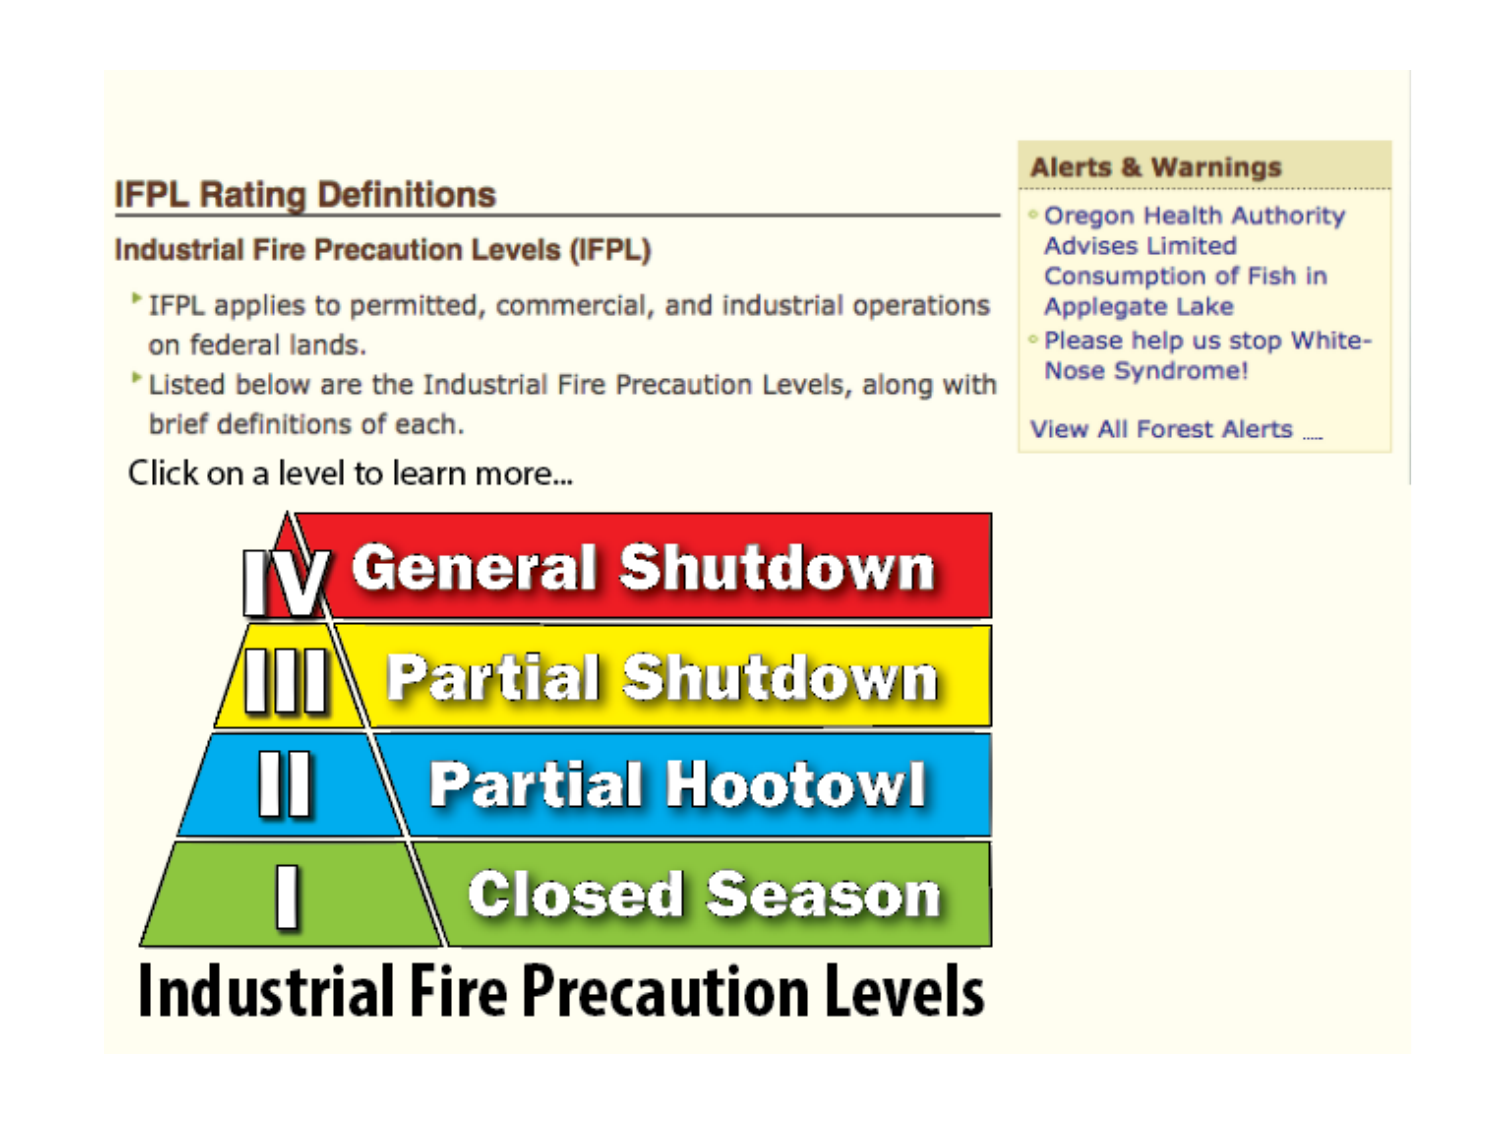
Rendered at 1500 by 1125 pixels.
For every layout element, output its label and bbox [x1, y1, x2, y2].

picture [103, 70, 1412, 1054]
